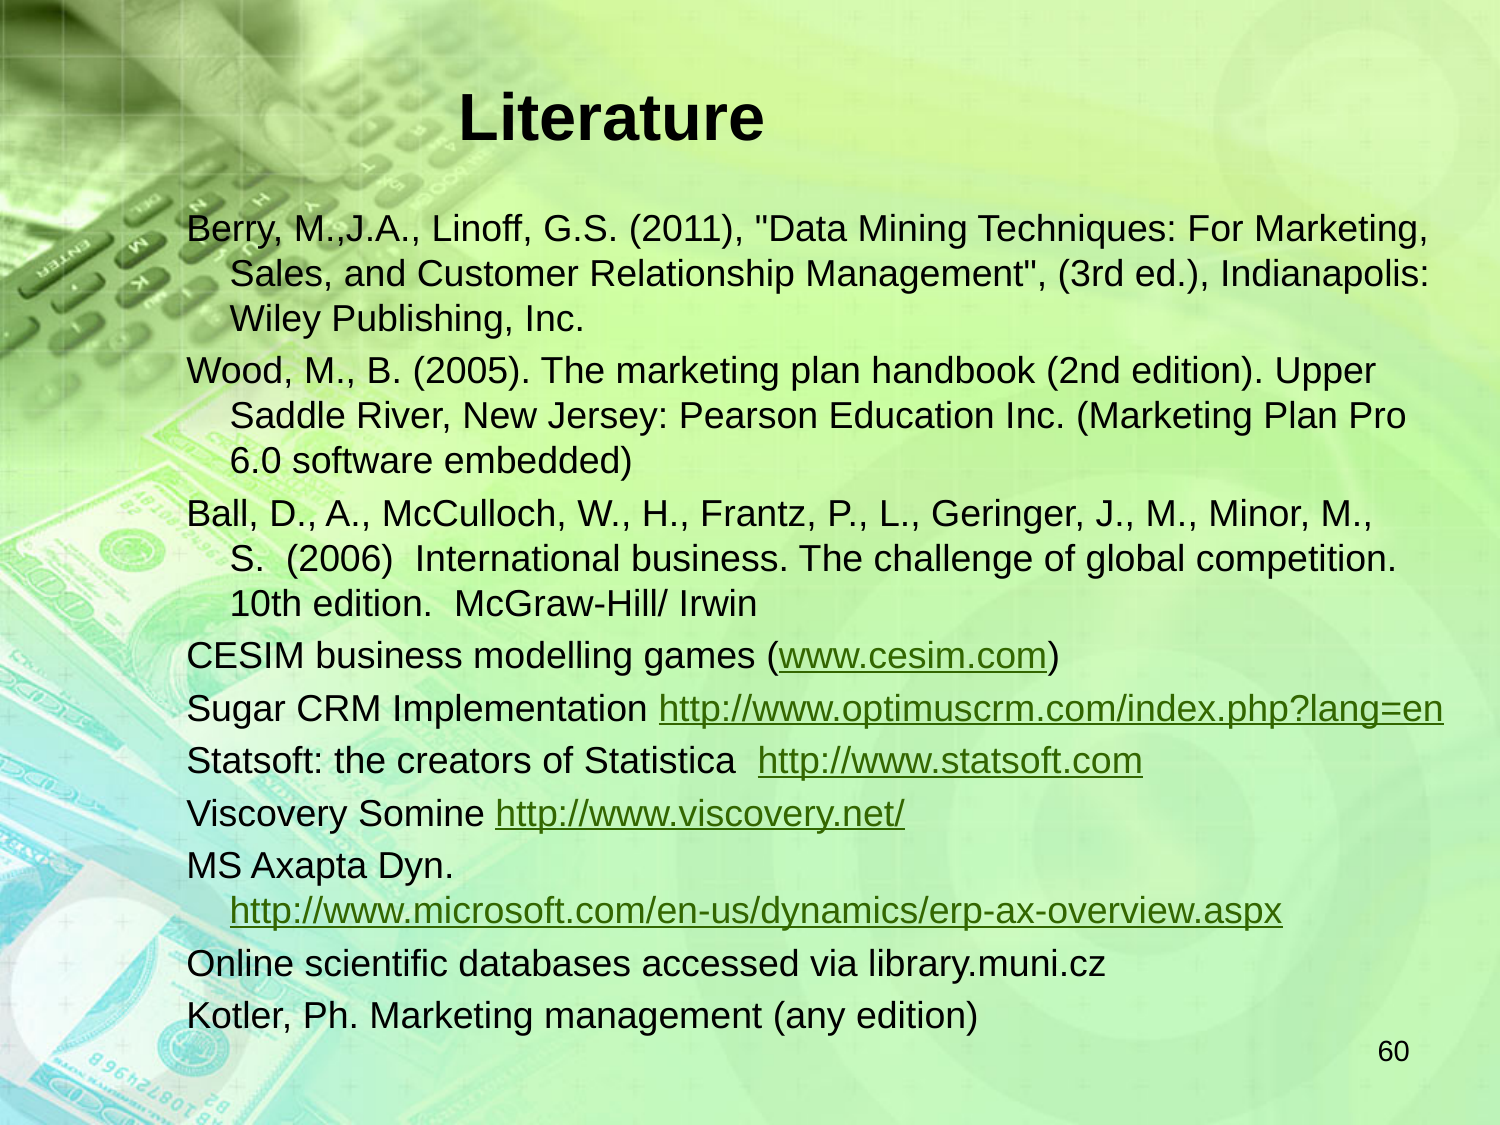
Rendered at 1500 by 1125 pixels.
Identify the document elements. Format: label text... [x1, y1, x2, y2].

list Berry, M.,J.A., Linoff, G.S. (2011), "Data Mining Techniques: For Marketing, Sales, and Customer Relationship Management", (3rd ed.), Indianapolis: Wiley Publishing, Inc. Wood, M., B. (2005). The marketing plan handbook (2nd edition). Upper Saddle River, New Jersey: Pearson Education Inc. (Marketing Plan Pro 6.0 software embedded) Ball, D., A., McCulloch, W., H., Frantz, P., L., Geringer, J., M., Minor, M., S. (2006) International business. The challenge of global competition. 10th edition. McGraw-Hill/ Irwin CESIM business modelling games (www.cesim.com) Sugar CRM Implementation http://www.optimuscrm.com/index.php?lang=en Statsoft: the creators of Statistica http://www.statsoft.com Viscovery Somine http://www.viscovery.net/ MS Axapta Dyn. http://www.microsoft.com/en-us/dynamics/erp-ax-overview.aspx Online scientific databases accessed via library.muni.cz Kotler, Ph. Marketing management (any edition) [170, 196, 1480, 1052]
picture [0, 0, 1500, 1125]
title Literature [443, 44, 1480, 162]
slide_number 60 [1074, 1024, 1425, 1103]
